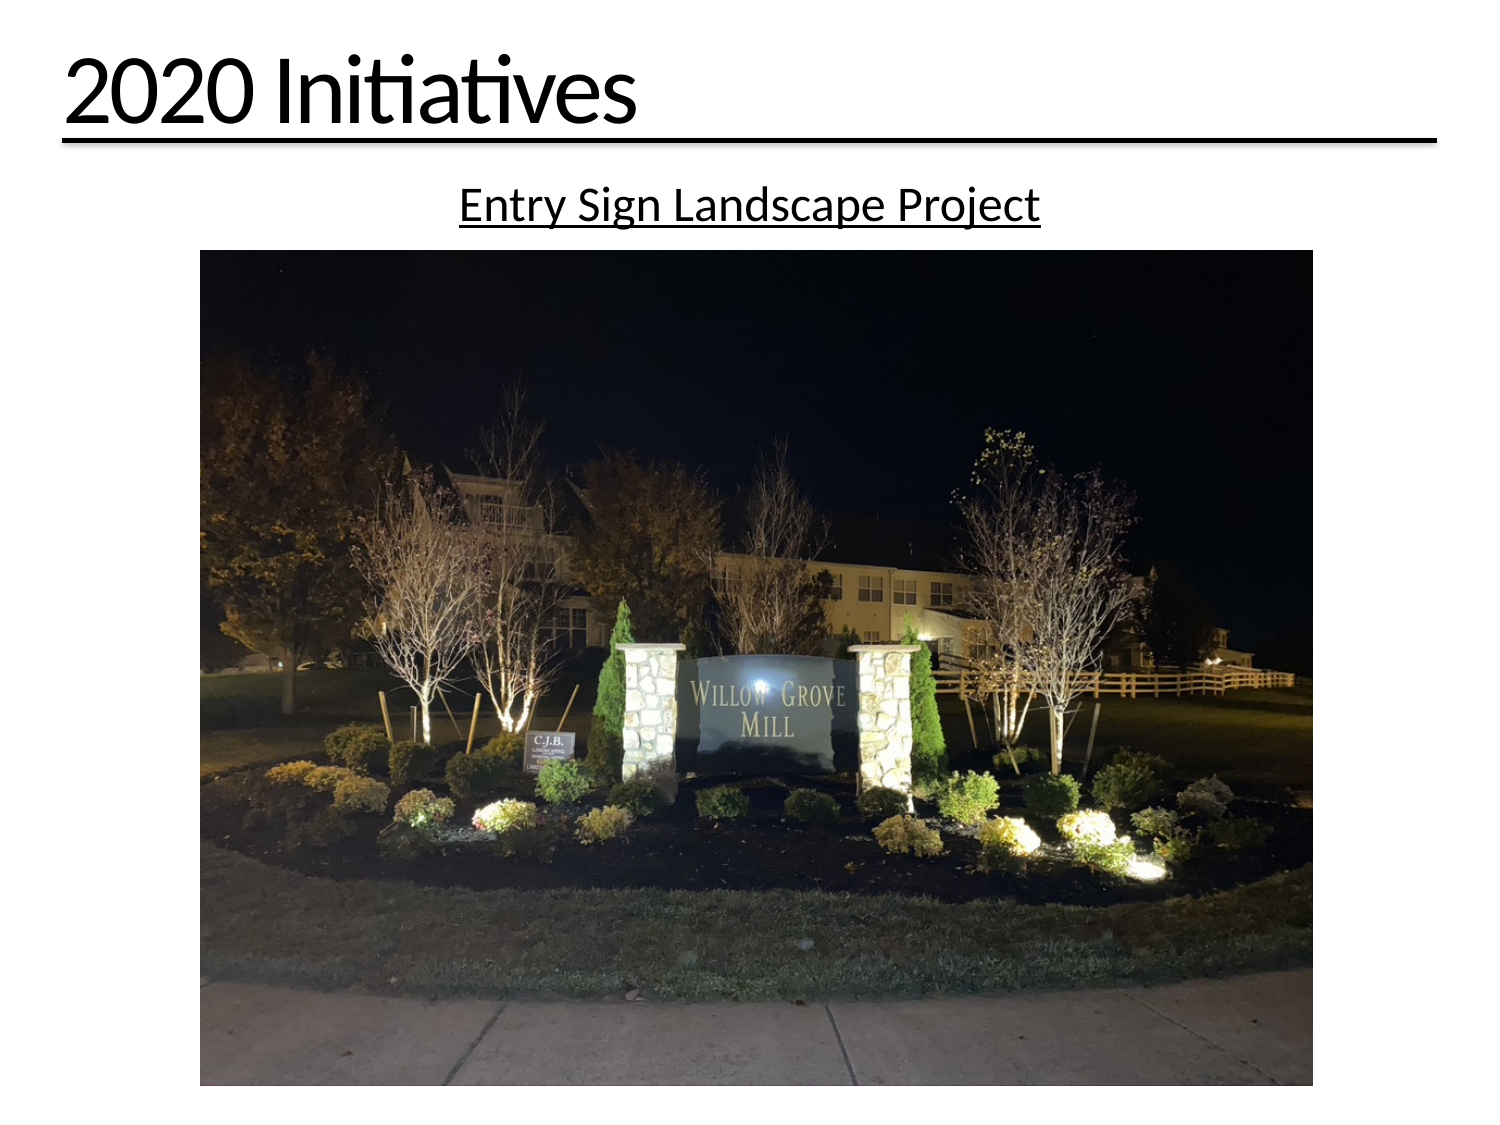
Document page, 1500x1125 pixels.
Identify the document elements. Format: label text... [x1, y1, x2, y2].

list Entry Sign Landscape Project [62, 178, 1438, 234]
picture [199, 250, 1313, 1086]
title 2020 Initiatives [62, 37, 1438, 138]
